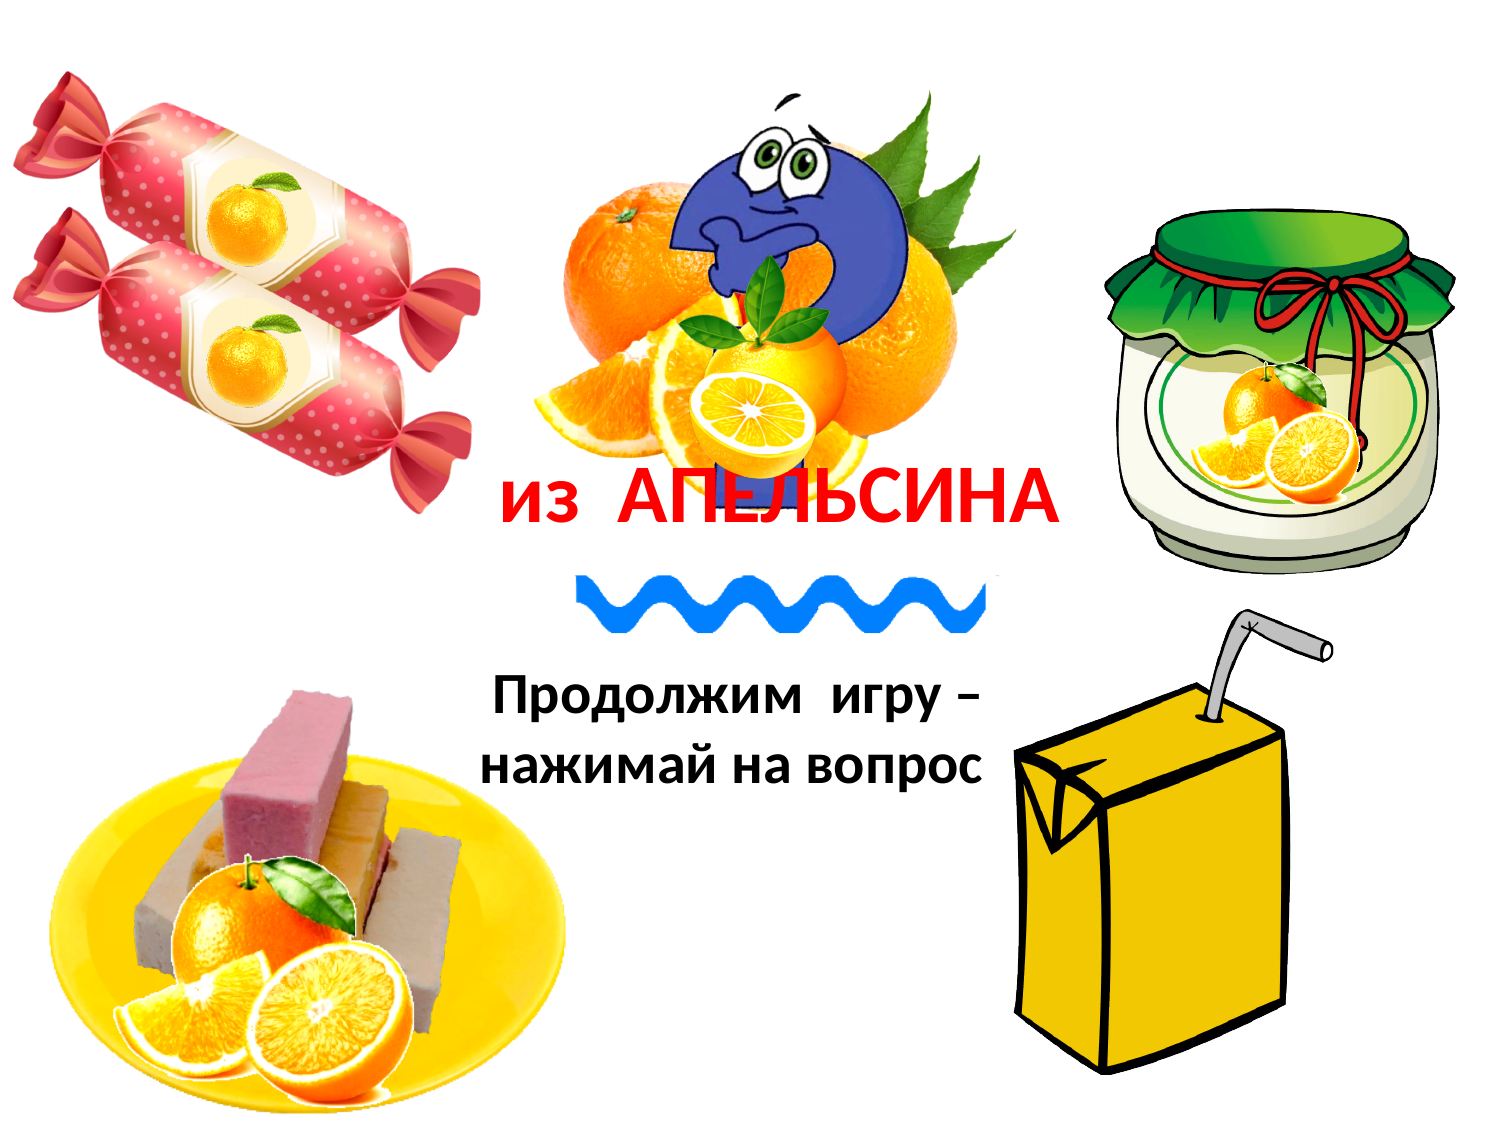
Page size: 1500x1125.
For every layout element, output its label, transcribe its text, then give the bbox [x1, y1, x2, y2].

text_box Продолжим игру – нажимай на вопрос [431, 609, 969, 842]
picture [1092, 207, 1465, 579]
text_box из АПЕЛЬСИНА [478, 479, 1081, 598]
picture [1, 0, 1057, 585]
picture [572, 573, 1341, 1075]
picture [29, 651, 574, 1125]
